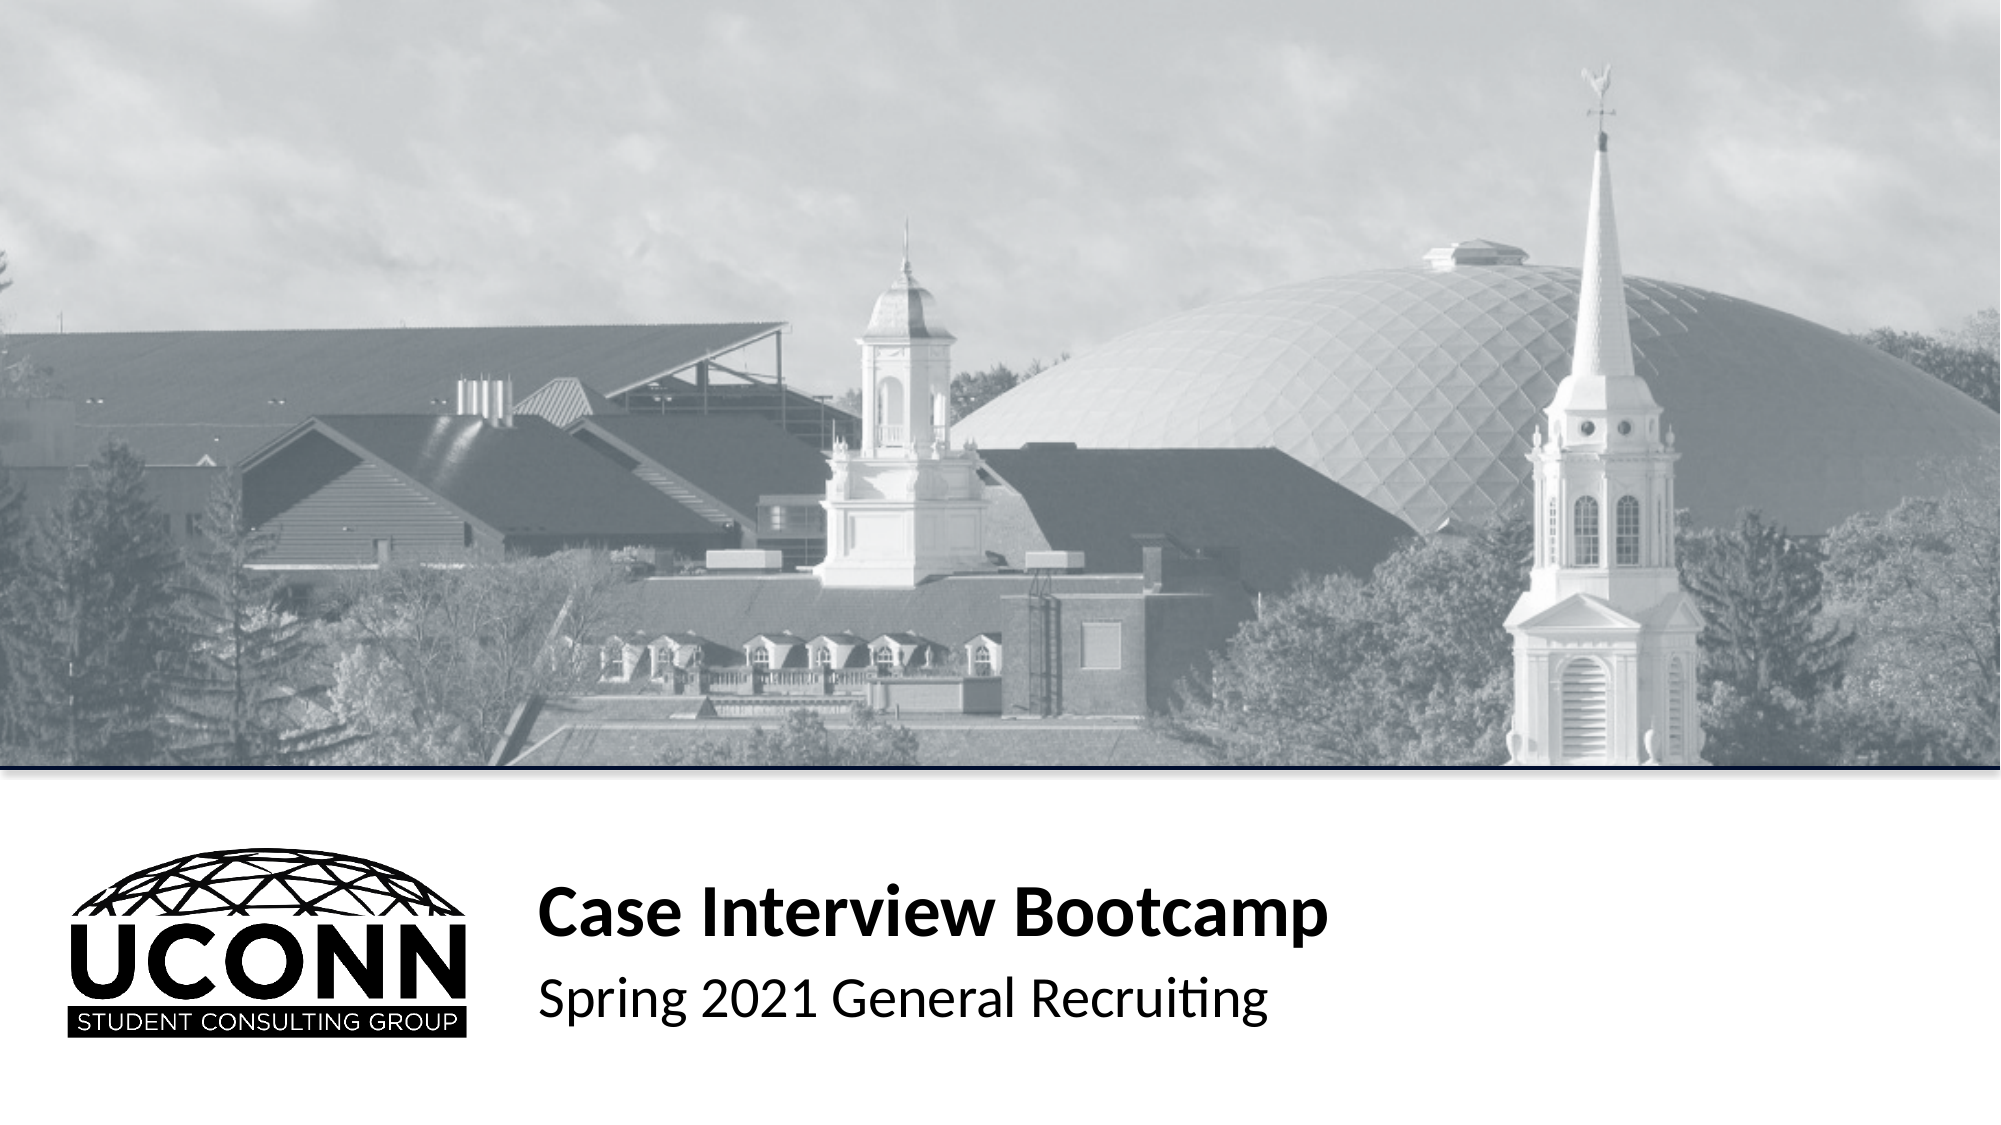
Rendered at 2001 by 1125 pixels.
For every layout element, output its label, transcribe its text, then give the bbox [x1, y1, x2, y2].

list Case Interview Bootcamp [524, 853, 1899, 946]
list Spring 2021 General Recruiting [524, 951, 1899, 1044]
picture [61, 848, 474, 1042]
